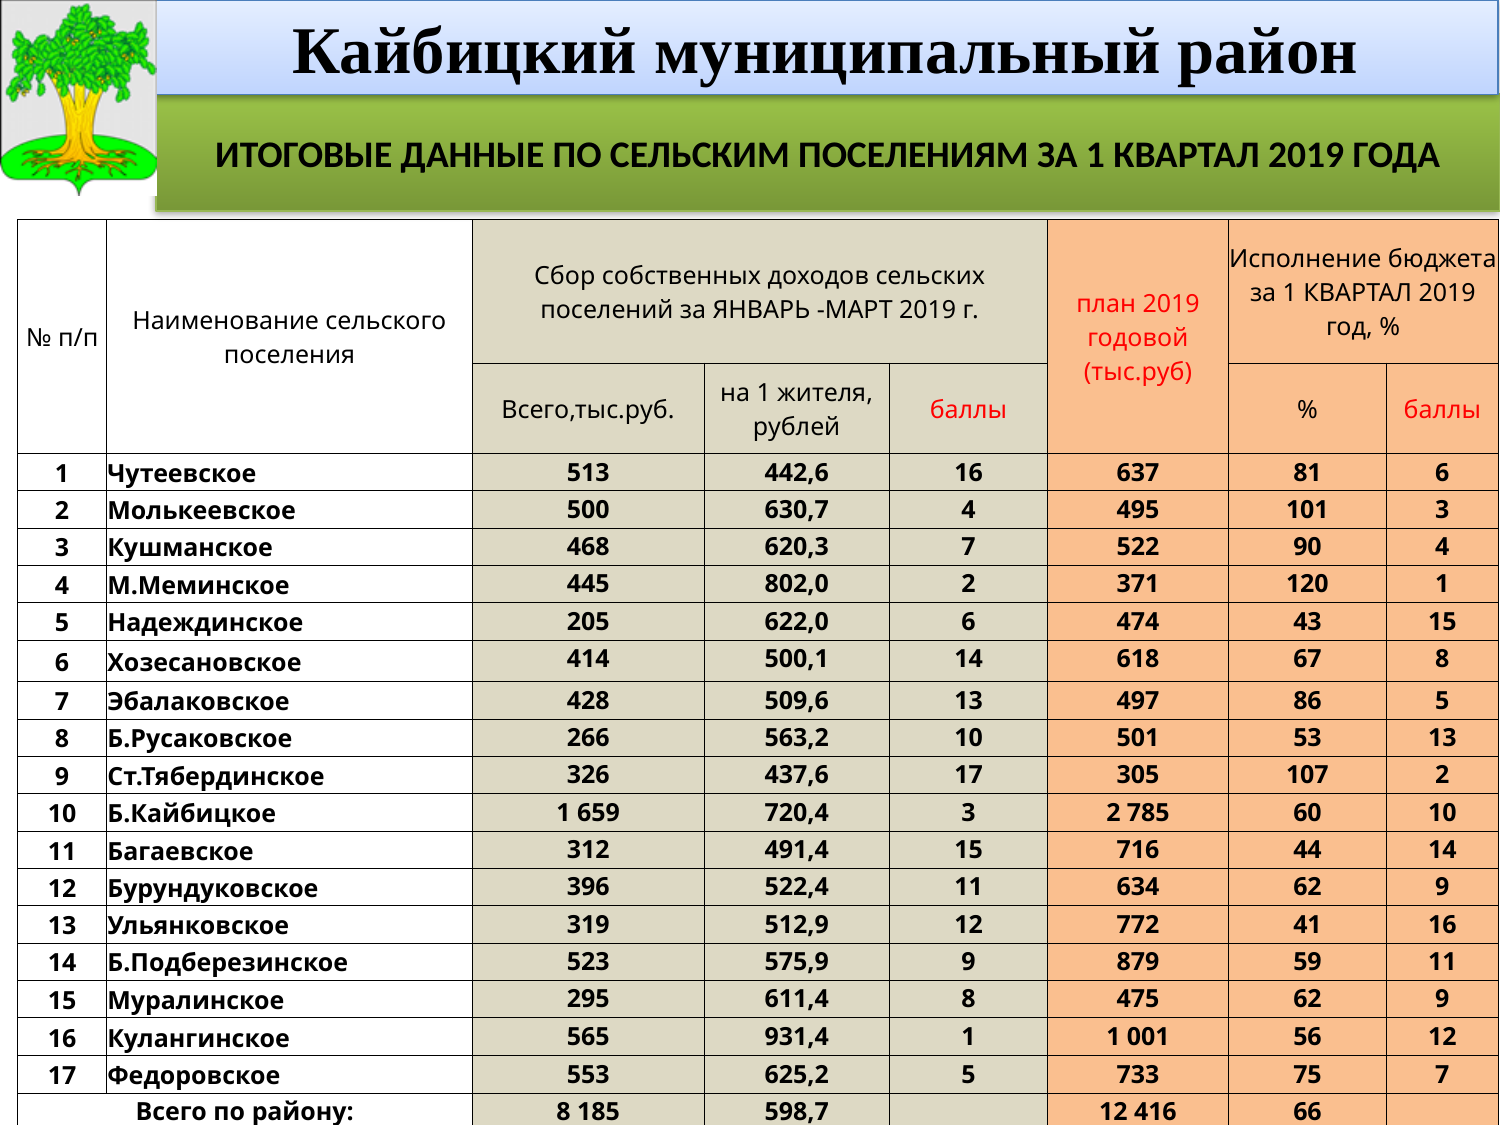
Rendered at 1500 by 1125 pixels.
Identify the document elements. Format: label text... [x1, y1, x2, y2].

table_cell 101 [1229, 491, 1386, 528]
table_cell 305 [1048, 757, 1228, 793]
table_cell 326 [473, 757, 704, 793]
table_cell 9 [1387, 869, 1498, 905]
table_cell 618 [1048, 641, 1228, 681]
table_cell 4 [18, 566, 106, 602]
table_cell 2 [1387, 757, 1498, 793]
table_cell 56 [1229, 1018, 1386, 1055]
table_cell 414 [473, 641, 704, 681]
table_cell 1 [18, 454, 106, 490]
table_cell 1 001 [1048, 1018, 1228, 1055]
table_cell 512,9 [705, 906, 889, 943]
table_cell Б.Кайбицкое [107, 794, 472, 831]
table_cell 2 [18, 491, 106, 528]
table_cell Всего по району: [18, 1094, 472, 1125]
table_cell 13 [890, 682, 1047, 719]
table_header Сбор собственных доходов сельских поселений за ЯНВАРЬ -МАРТ 2019 г. [473, 220, 1047, 363]
table_cell 11 [890, 869, 1047, 905]
table_cell 7 [1387, 1056, 1498, 1093]
table_cell 3 [1387, 491, 1498, 528]
table_cell Ст.Тябердинское [107, 757, 472, 793]
table_cell Молькеевское [107, 491, 472, 528]
table_cell 879 [1048, 944, 1228, 980]
table_cell 500 [473, 491, 704, 528]
table_cell 495 [1048, 491, 1228, 528]
table_cell % [1229, 364, 1386, 453]
table_cell 266 [473, 720, 704, 756]
table_cell 13 [1387, 720, 1498, 756]
table_header план 2019 годовой (тыс.руб) [1048, 220, 1228, 453]
table_cell 107 [1229, 757, 1386, 793]
table_cell 90 [1229, 529, 1386, 565]
table_cell 733 [1048, 1056, 1228, 1093]
table_header Исполнение бюджета за 1 КВАРТАЛ 2019 год, % [1229, 220, 1498, 363]
picture [0, 0, 157, 196]
table_cell 11 [18, 832, 106, 868]
table_cell 15 [18, 981, 106, 1017]
table_cell баллы [1387, 364, 1498, 453]
table_cell баллы [890, 364, 1047, 453]
table_cell 81 [1229, 454, 1386, 490]
table_cell 16 [18, 1018, 106, 1055]
table_cell 522 [1048, 529, 1228, 565]
table_cell 75 [1229, 1056, 1386, 1093]
table_cell 468 [473, 529, 704, 565]
table_cell 86 [1229, 682, 1386, 719]
table_cell 772 [1048, 906, 1228, 943]
table_header № п/п [18, 220, 106, 453]
table_cell 716 [1048, 832, 1228, 868]
table_cell 553 [473, 1056, 704, 1093]
table_cell Багаевское [107, 832, 472, 868]
table_cell 15 [890, 832, 1047, 868]
table_cell 62 [1229, 981, 1386, 1017]
table_cell 475 [1048, 981, 1228, 1017]
table_cell Б.Русаковское [107, 720, 472, 756]
table_cell Ульянковское [107, 906, 472, 943]
table_cell 14 [890, 641, 1047, 681]
table_cell 3 [890, 794, 1047, 831]
table_cell 8 185 [473, 1094, 704, 1125]
table_cell Эбалаковское [107, 682, 472, 719]
text_box Кайбицкий муниципальный район [157, 0, 1499, 95]
table_cell 396 [473, 869, 704, 905]
table_cell 474 [1048, 603, 1228, 640]
table_cell 1 659 [473, 794, 704, 831]
table_cell М.Меминское [107, 566, 472, 602]
table_cell 522,4 [705, 869, 889, 905]
table_cell 437,6 [705, 757, 889, 793]
table_cell 3 [18, 529, 106, 565]
table_cell 59 [1229, 944, 1386, 980]
table_cell 205 [473, 603, 704, 640]
table_cell 7 [18, 682, 106, 719]
table_cell 8 [18, 720, 106, 756]
table_cell 15 [1387, 603, 1498, 640]
table_cell 513 [473, 454, 704, 490]
table_cell 44 [1229, 832, 1386, 868]
table_cell 5 [18, 603, 106, 640]
table_cell Муралинское [107, 981, 472, 1017]
table_cell 575,9 [705, 944, 889, 980]
table_cell 67 [1229, 641, 1386, 681]
table_cell 8 [890, 981, 1047, 1017]
table_cell 637 [1048, 454, 1228, 490]
table_cell 295 [473, 981, 704, 1017]
table_cell Кушманское [107, 529, 472, 565]
table_cell 6 [18, 641, 106, 681]
table_cell 10 [18, 794, 106, 831]
table_cell 611,4 [705, 981, 889, 1017]
table_cell 634 [1048, 869, 1228, 905]
table_cell 563,2 [705, 720, 889, 756]
table_cell 53 [1229, 720, 1386, 756]
table_cell 120 [1229, 566, 1386, 602]
table_cell на 1 жителя, рублей [705, 364, 889, 453]
table_cell 12 [18, 869, 106, 905]
table_cell 802,0 [705, 566, 889, 602]
table_cell Надеждинское [107, 603, 472, 640]
table_cell Бурундуковское [107, 869, 472, 905]
table_cell [890, 1094, 1047, 1125]
table_cell 565 [473, 1018, 704, 1055]
table_cell 9 [890, 944, 1047, 980]
table_cell 931,4 [705, 1018, 889, 1055]
table_cell 622,0 [705, 603, 889, 640]
table_cell 319 [473, 906, 704, 943]
table_cell 12 [890, 906, 1047, 943]
table_cell 6 [890, 603, 1047, 640]
table_cell 11 [1387, 944, 1498, 980]
table_cell 12 416 [1048, 1094, 1228, 1125]
table_cell 620,3 [705, 529, 889, 565]
table_cell 17 [18, 1056, 106, 1093]
table_cell Б.Подберезинское [107, 944, 472, 980]
table_cell 66 [1229, 1094, 1386, 1125]
table_cell 2 [890, 566, 1047, 602]
table_cell 7 [890, 529, 1047, 565]
table_cell 43 [1229, 603, 1386, 640]
table_cell 62 [1229, 869, 1386, 905]
table_cell 2 785 [1048, 794, 1228, 831]
table_cell 41 [1229, 906, 1386, 943]
table_cell Кулангинское [107, 1018, 472, 1055]
table_header Наименование сельского поселения [107, 220, 472, 453]
table_cell 9 [18, 757, 106, 793]
table_cell 8 [1387, 641, 1498, 681]
table_cell 500,1 [705, 641, 889, 681]
table_cell 17 [890, 757, 1047, 793]
table_cell 371 [1048, 566, 1228, 602]
table_cell Хозесановское [107, 641, 472, 681]
table_cell 5 [890, 1056, 1047, 1093]
table_cell Чутеевское [107, 454, 472, 490]
table_cell 4 [1387, 529, 1498, 565]
table_cell 4 [890, 491, 1047, 528]
table_cell 598,7 [705, 1094, 889, 1125]
table_cell 6 [1387, 454, 1498, 490]
table_cell 14 [18, 944, 106, 980]
table_cell 523 [473, 944, 704, 980]
table_cell 12 [1387, 1018, 1498, 1055]
table_cell 442,6 [705, 454, 889, 490]
table_cell 13 [18, 906, 106, 943]
table_cell 60 [1229, 794, 1386, 831]
table_cell 9 [1387, 981, 1498, 1017]
table_cell 509,6 [705, 682, 889, 719]
table_cell [1387, 1094, 1498, 1125]
table_cell Всего,тыс.руб. [473, 364, 704, 453]
table_cell 428 [473, 682, 704, 719]
table_cell 501 [1048, 720, 1228, 756]
title ИТОГОВЫЕ ДАННЫЕ ПО СЕЛЬСКИМ ПОСЕЛЕНИЯМ ЗА 1 КВАРТАЛ 2019 ГОДА [155, 102, 1500, 212]
table_cell 16 [1387, 906, 1498, 943]
table_cell 497 [1048, 682, 1228, 719]
table_cell 625,2 [705, 1056, 889, 1093]
table_cell 630,7 [705, 491, 889, 528]
table_cell Федоровское [107, 1056, 472, 1093]
table_cell 720,4 [705, 794, 889, 831]
table_cell 491,4 [705, 832, 889, 868]
table_cell 1 [890, 1018, 1047, 1055]
table_cell 445 [473, 566, 704, 602]
table_cell 16 [890, 454, 1047, 490]
table_cell 1 [1387, 566, 1498, 602]
table_cell 10 [890, 720, 1047, 756]
table_cell 5 [1387, 682, 1498, 719]
table_cell 14 [1387, 832, 1498, 868]
table_cell 312 [473, 832, 704, 868]
table_cell 10 [1387, 794, 1498, 831]
